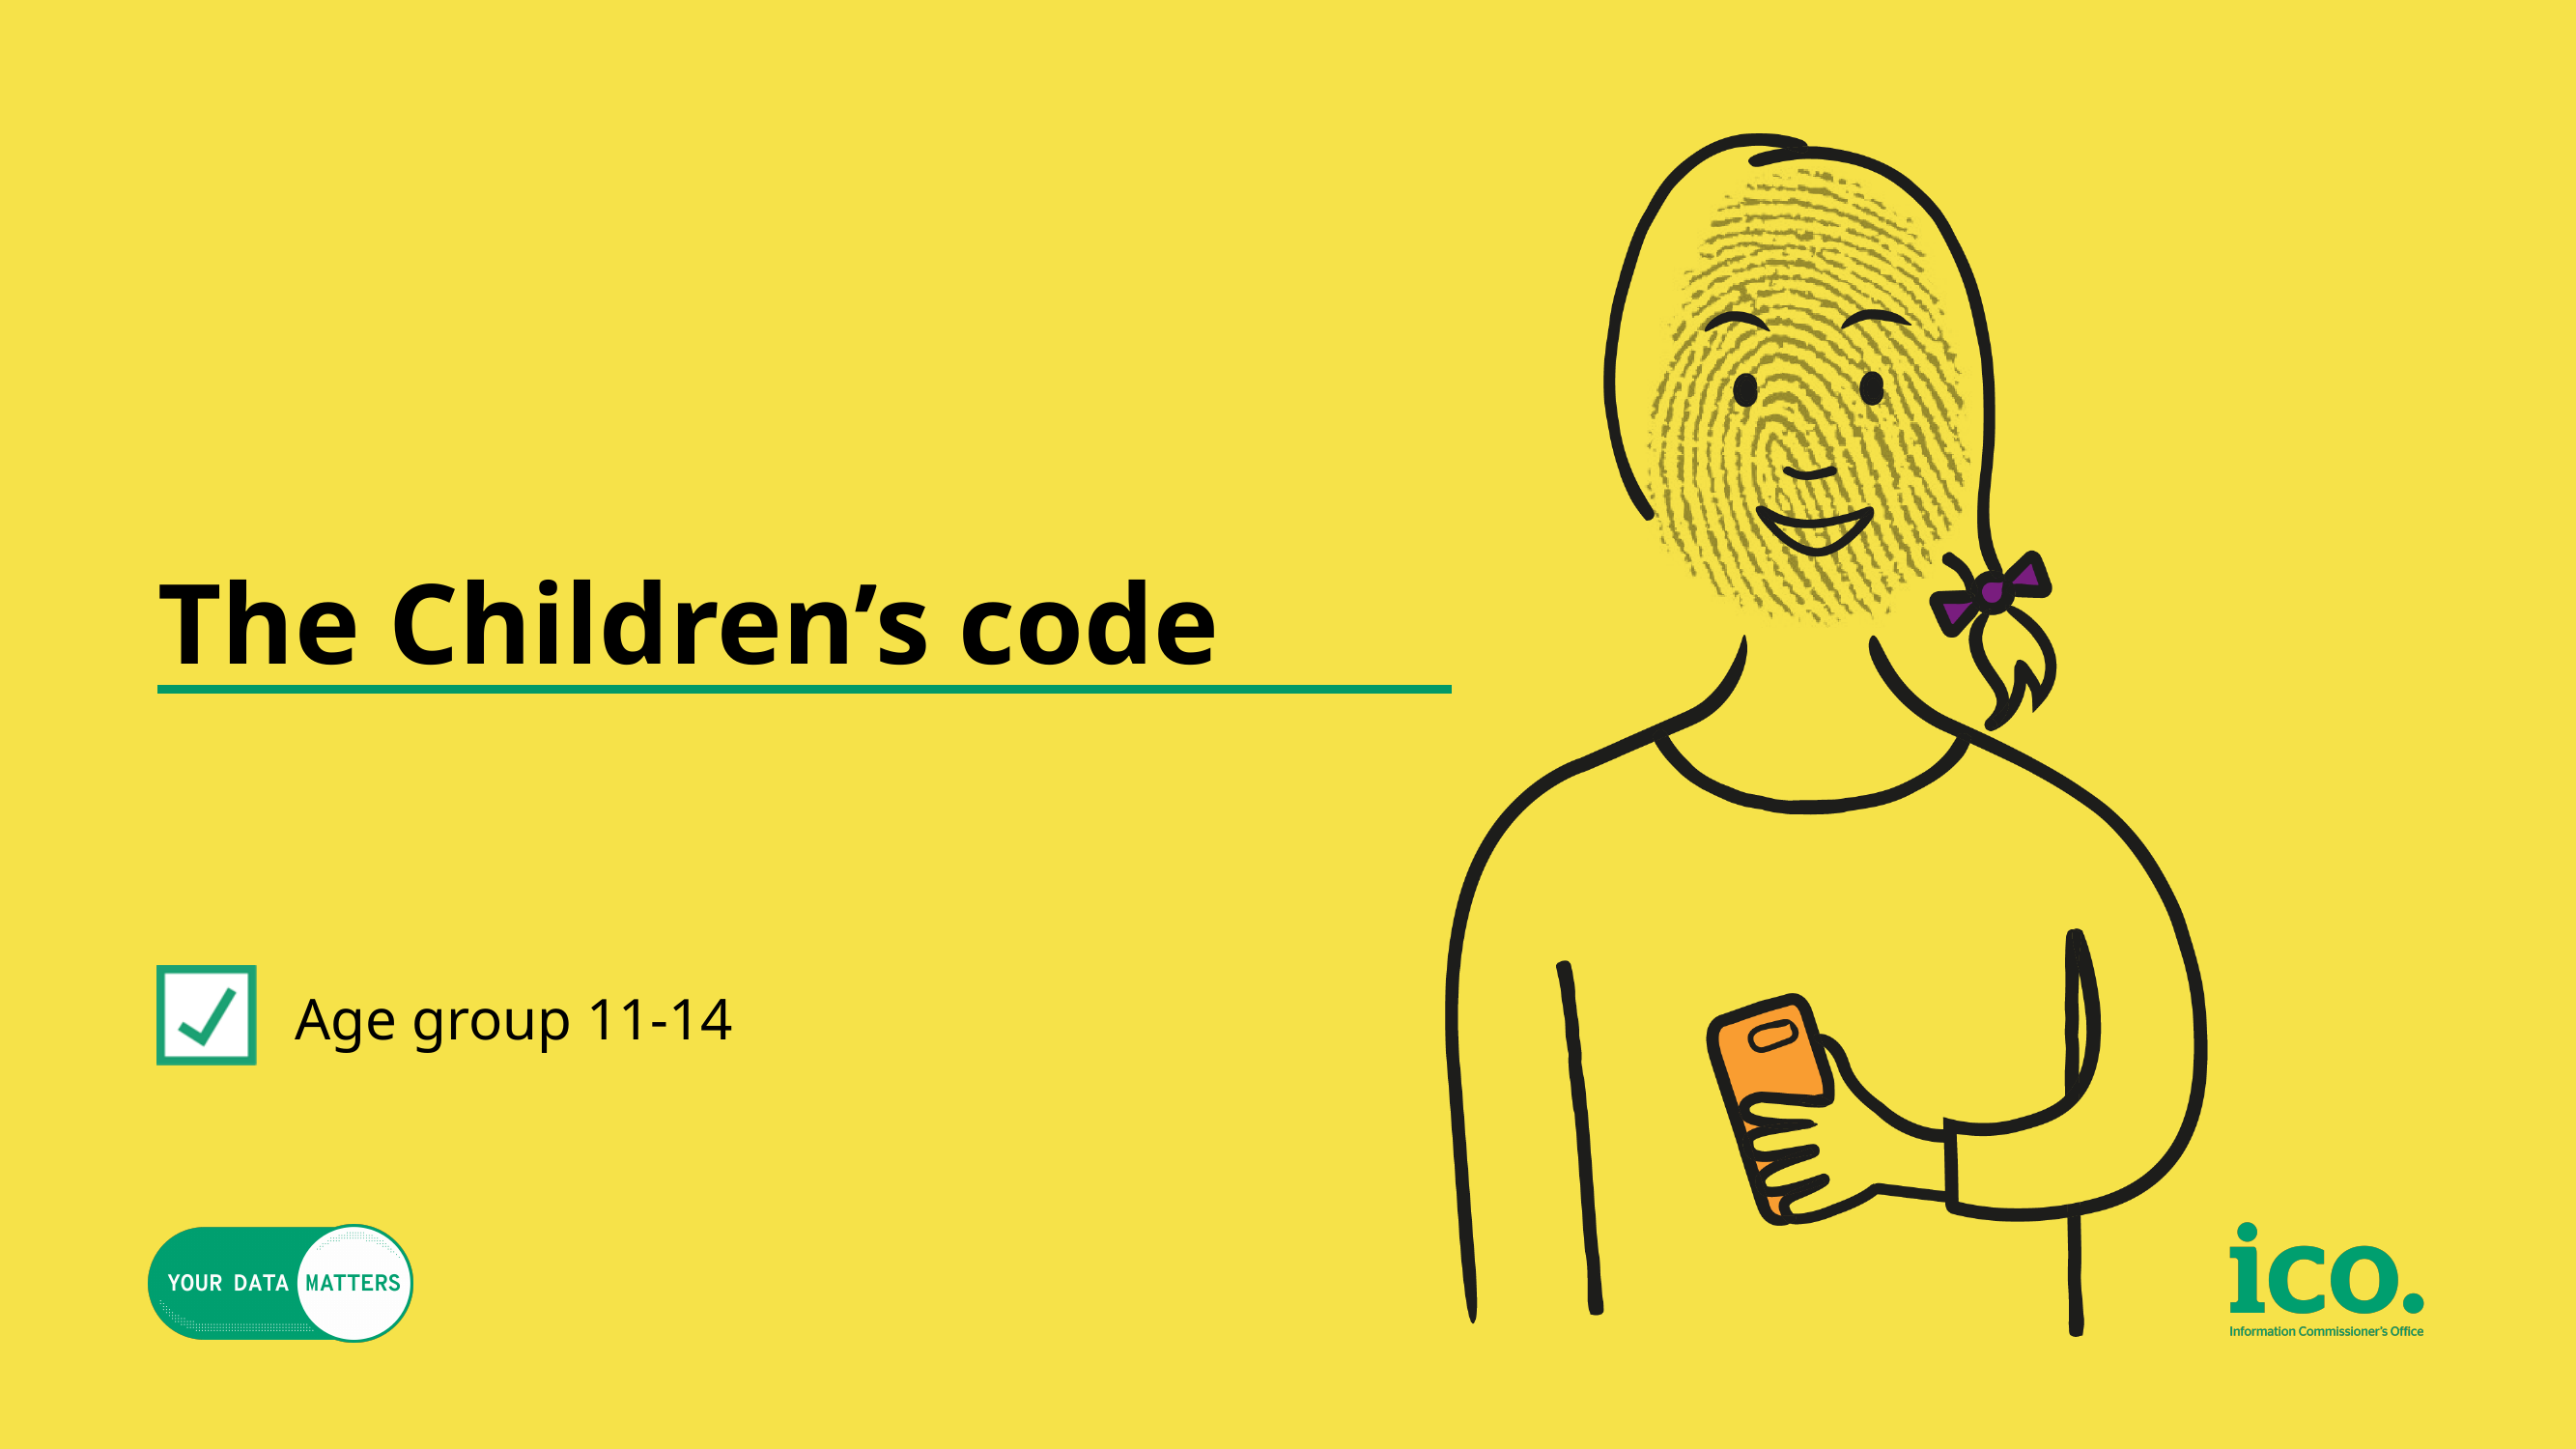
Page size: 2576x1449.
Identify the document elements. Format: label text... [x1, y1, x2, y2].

picture [148, 1224, 413, 1343]
text_box Age group 11-14 [295, 983, 802, 1064]
picture [1434, 126, 2450, 1368]
text_box The Children’s code [143, 516, 1570, 674]
picture [156, 965, 257, 1065]
